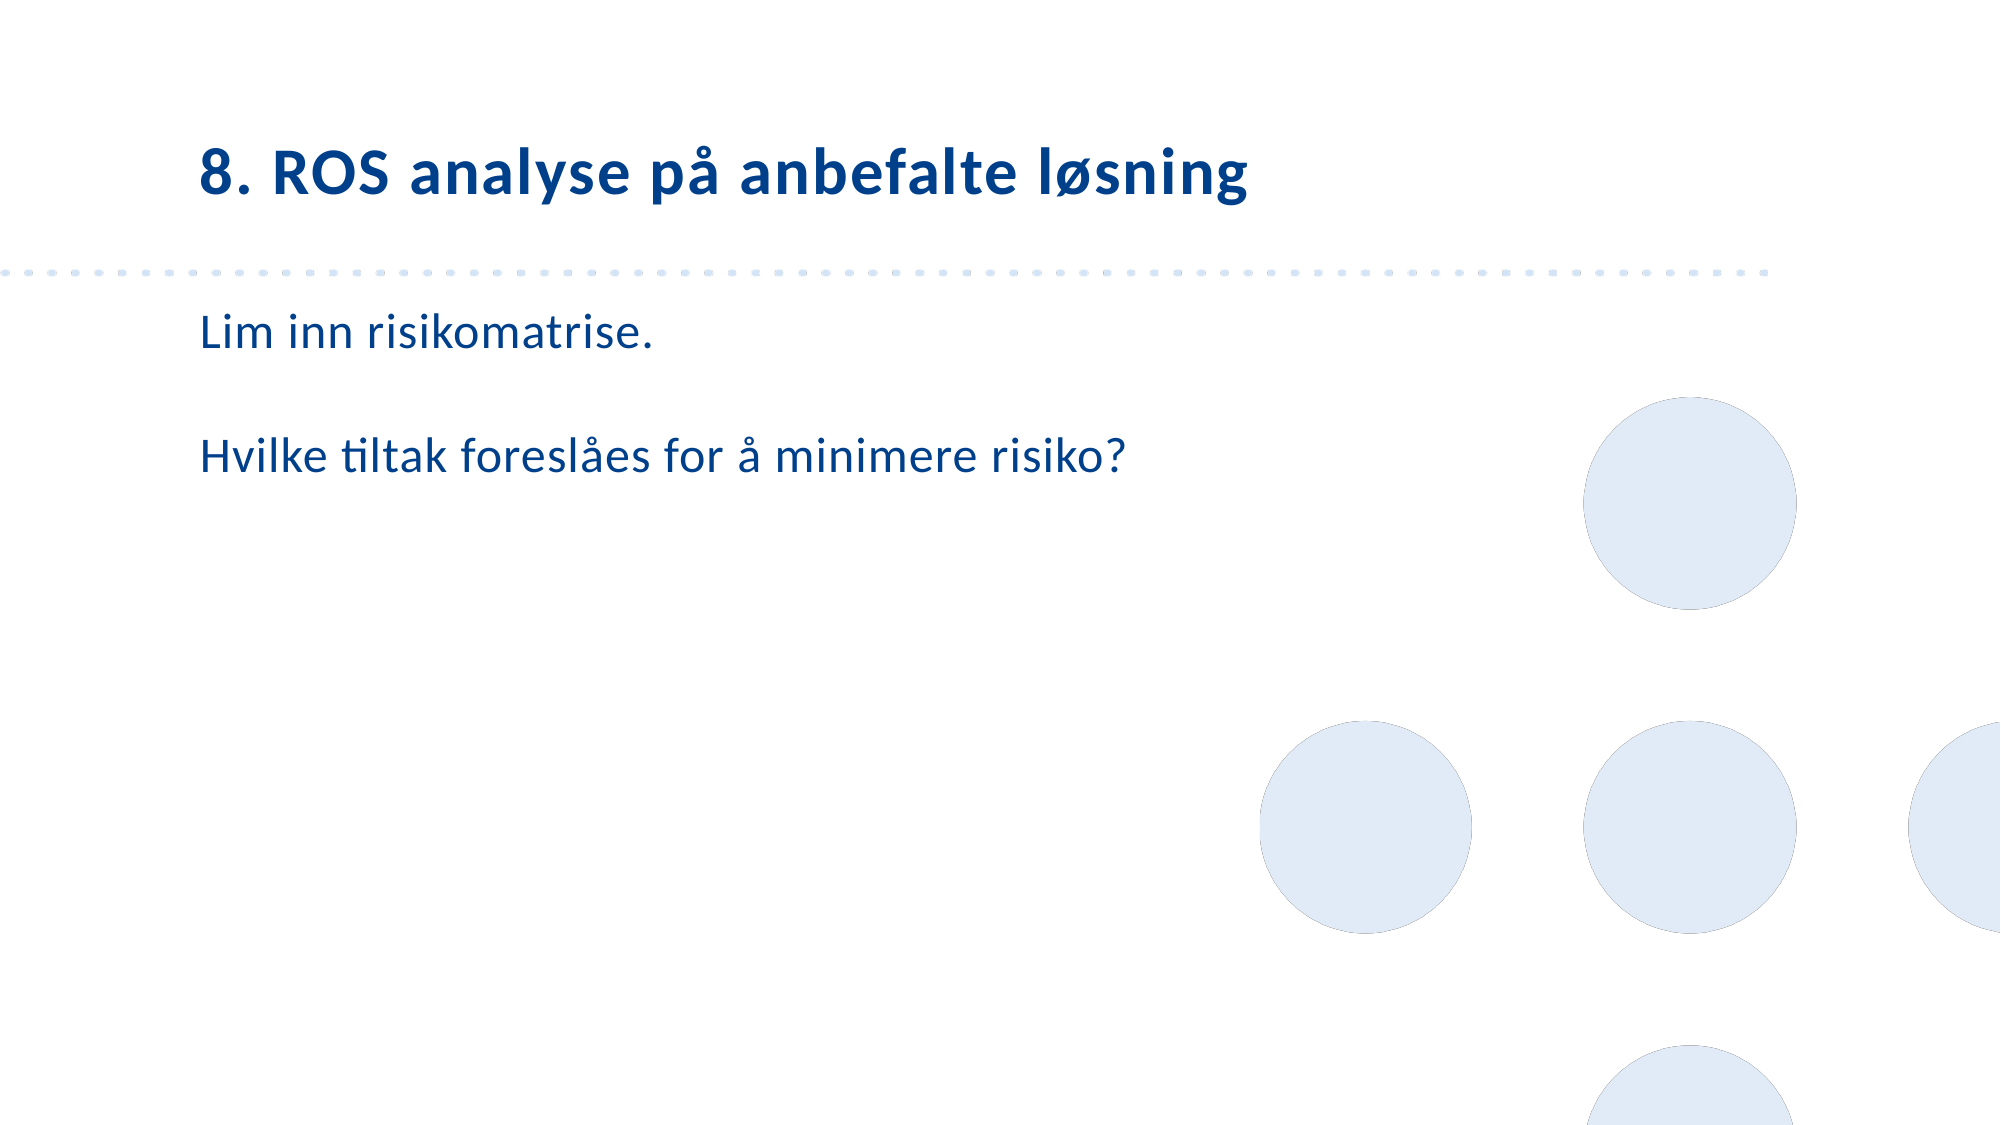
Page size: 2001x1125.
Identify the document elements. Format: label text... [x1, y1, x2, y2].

list 8. ROS analyse på anbefalte løsning [184, 120, 1567, 251]
picture [0, 231, 1768, 317]
list Lim inn risikomatrise. Hvilke tiltak foreslåes for å minimere risiko? [184, 290, 1567, 882]
picture [1259, 397, 2000, 1125]
